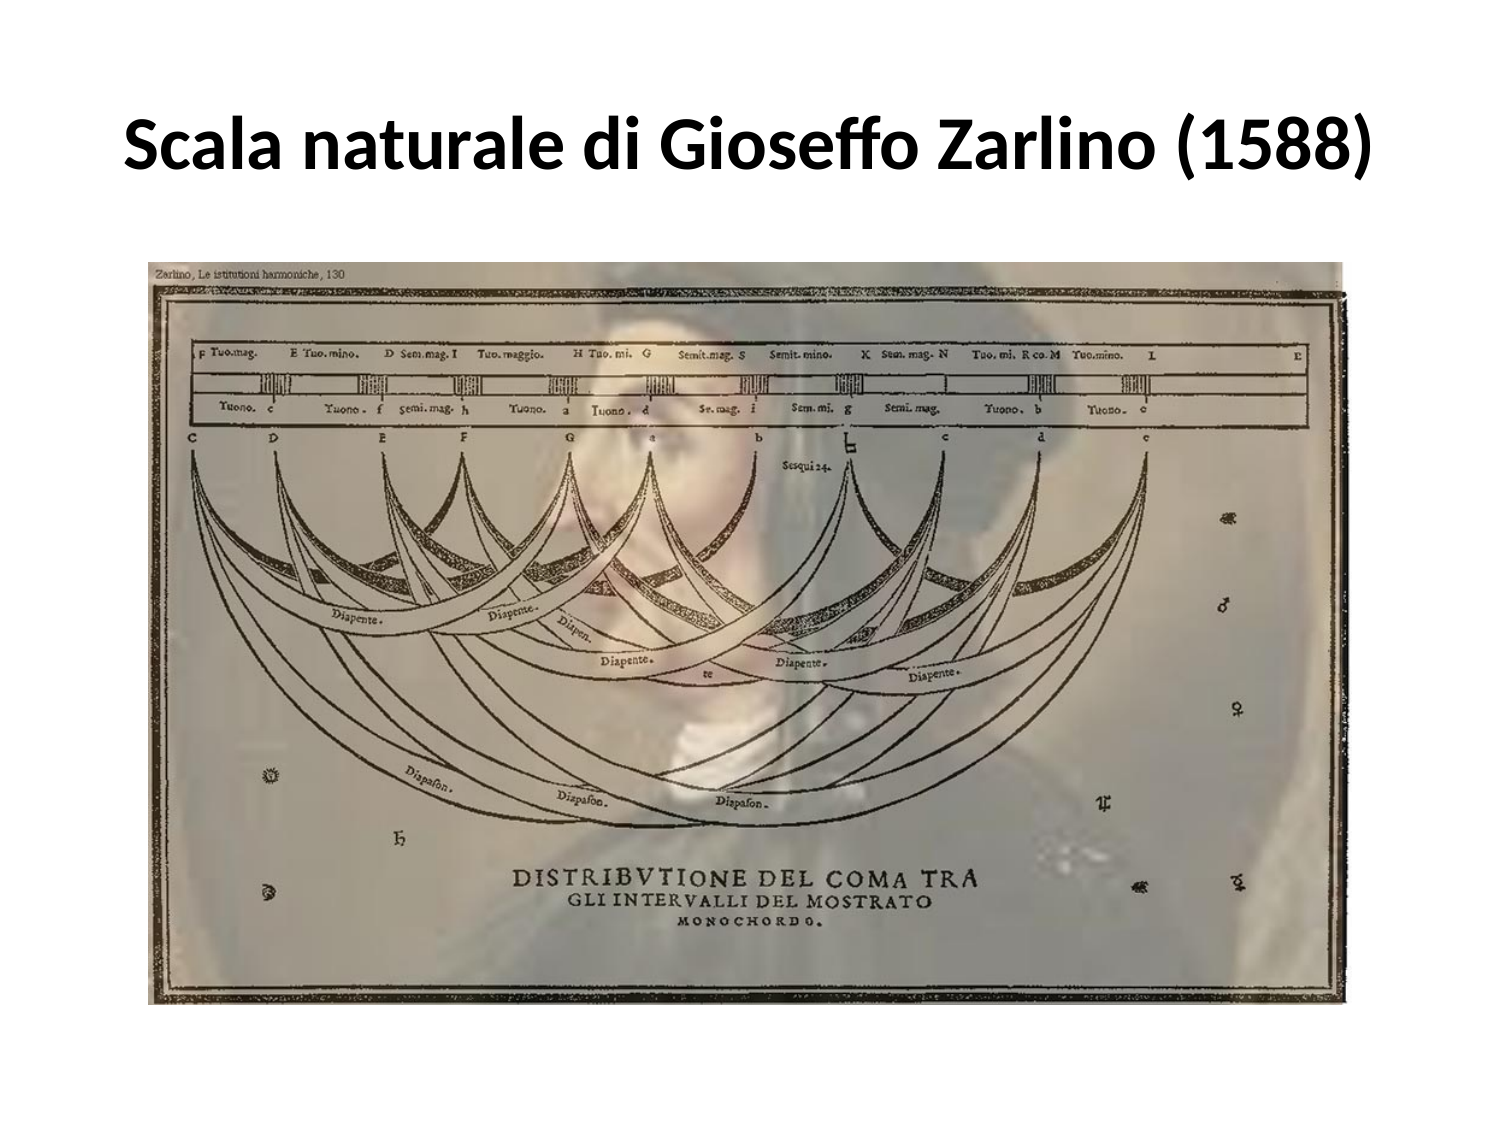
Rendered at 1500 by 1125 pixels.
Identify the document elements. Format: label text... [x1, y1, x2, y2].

title Scala naturale di Gioseffo Zarlino (1588) [75, 45, 1425, 233]
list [148, 262, 1352, 1006]
